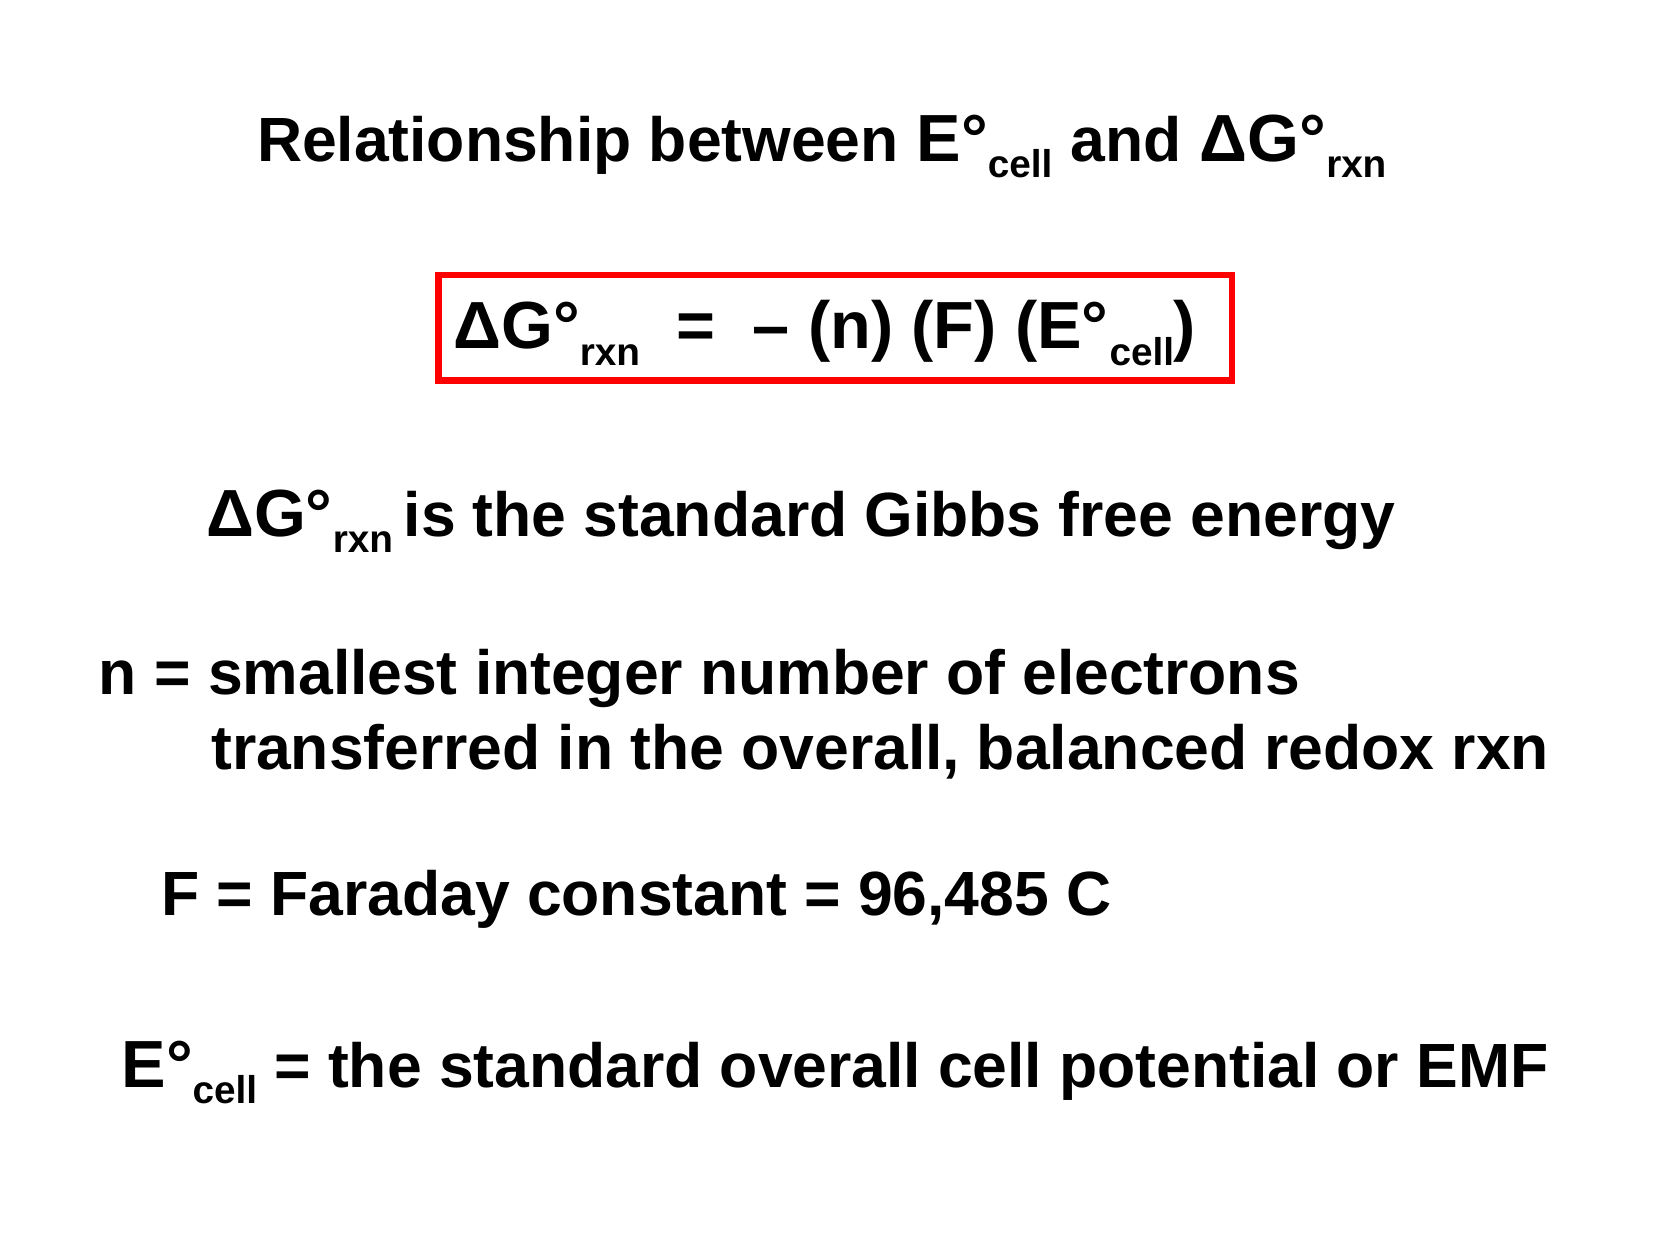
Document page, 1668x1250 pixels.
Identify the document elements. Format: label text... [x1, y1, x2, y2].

text_box E°cell = the standard overall cell potential or EMF [106, 1013, 1594, 1119]
text_box ΔG°rxn is the standard Gibbs free energy [174, 462, 1443, 568]
text_box Relationship between E°cell and ΔG°rxn [242, 87, 1443, 193]
text_box ΔG°rxn = – (n) (F) (E°cell) [438, 274, 1232, 381]
text_box n = smallest integer number of electrons transferred in the overall, balanced redox rxn [84, 624, 1622, 790]
text_box F = Faraday constant = 96,485 C [146, 845, 1184, 935]
